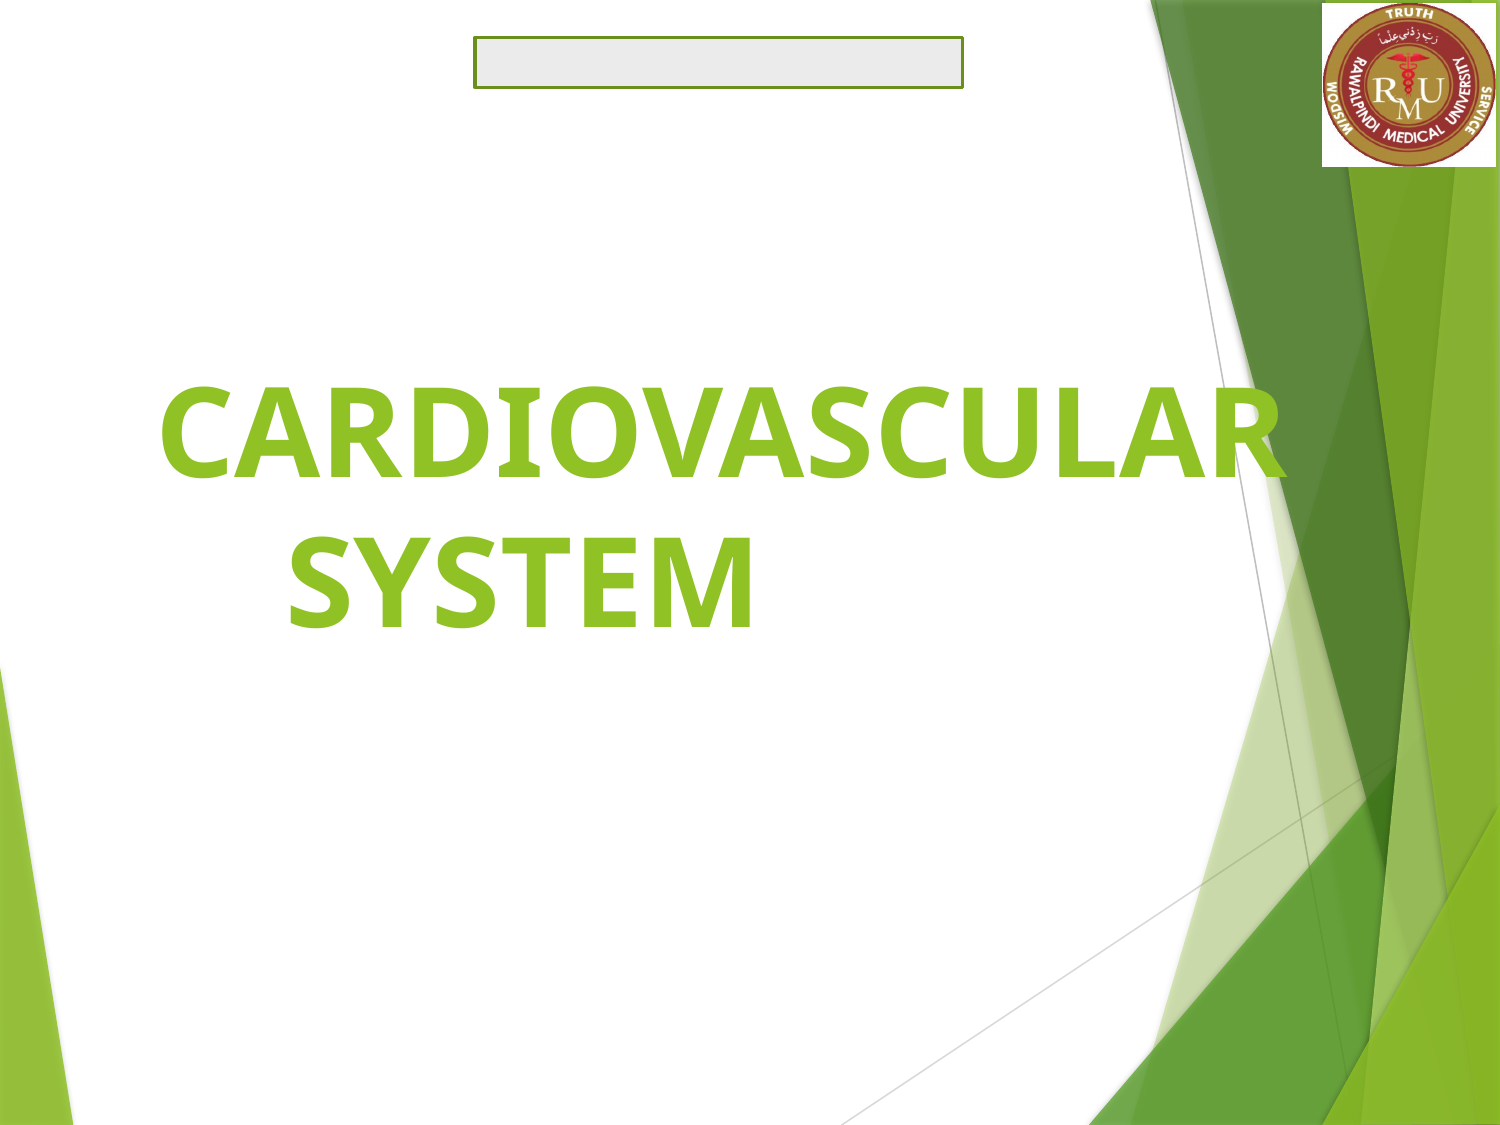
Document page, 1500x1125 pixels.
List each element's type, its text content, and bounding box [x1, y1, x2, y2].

text_box [473, 36, 964, 89]
picture [1322, 3, 1496, 168]
title CARDIOVASCULAR SYSTEM [75, 45, 1425, 988]
